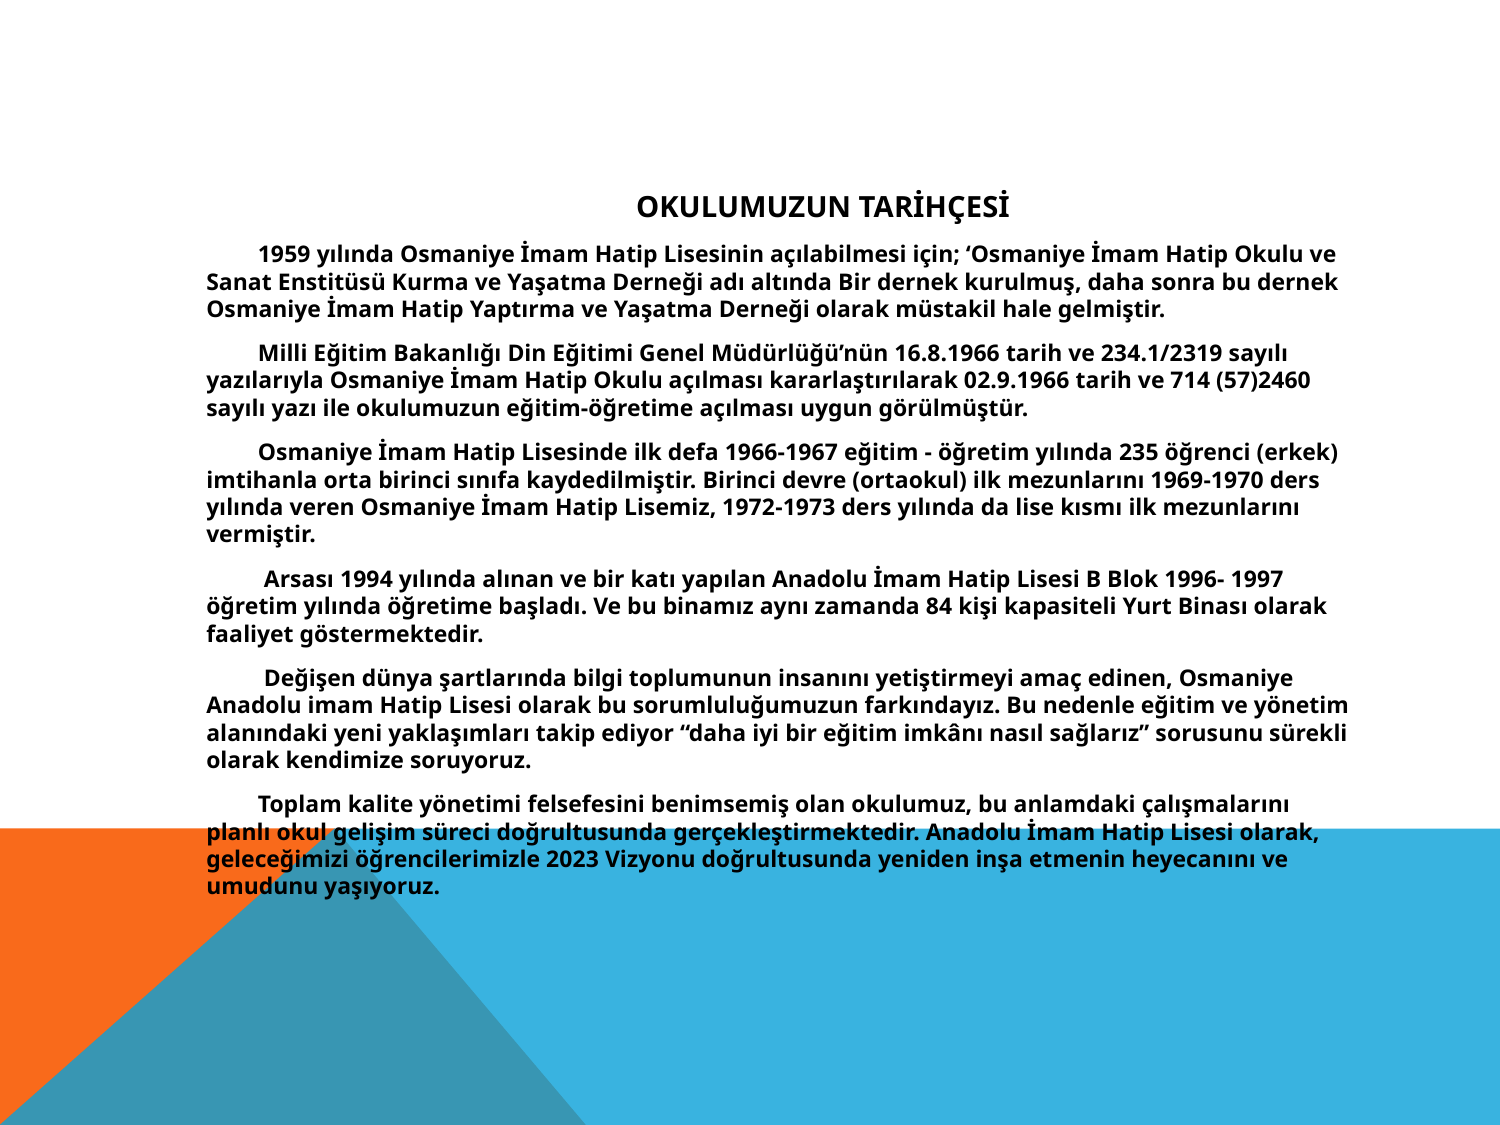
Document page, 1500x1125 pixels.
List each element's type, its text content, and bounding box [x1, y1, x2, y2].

list OKULUMUZUN TARİHÇESİ 1959 yılında Osmaniye İmam Hatip Lisesinin açılabilmesi için; ‘Osmaniye İmam Hatip Okulu ve Sanat Enstitüsü Kurma ve Yaşatma Derneği adı altında Bir dernek kurulmuş, daha sonra bu dernek Osmaniye İmam Hatip Yaptırma ve Yaşatma Derneği olarak müstakil hale gelmiştir. Milli Eğitim Bakanlığı Din Eğitimi Genel Müdürlüğü’nün 16.8.1966 tarih ve 234.1/2319 sayılı yazılarıyla Osmaniye İmam Hatip Okulu açılması kararlaştırılarak 02.9.1966 tarih ve 714 (57)2460 sayılı yazı ile okulumuzun eğitim-öğretime açılması uygun görülmüştür. Osmaniye İmam Hatip Lisesinde ilk defa 1966-1967 eğitim - öğretim yılında 235 öğrenci (erkek) imtihanla orta birinci sınıfa kaydedilmiştir. Birinci devre (ortaokul) ilk mezunlarını 1969-1970 ders yılında veren Osmaniye İmam Hatip Lisemiz, 1972-1973 ders yılında da lise kısmı ilk mezunlarını vermiştir. Arsası 1994 yılında alınan ve bir katı yapılan Anadolu İmam Hatip Lisesi B Blok 1996- 1997 öğretim yılında öğretime başladı. Ve bu binamız aynı zamanda 84 kişi kapasiteli Yurt Binası olarak faaliyet göstermektedir. Değişen dünya şartlarında bilgi toplumunun insanını yetiştirmeyi amaç edinen, Osmaniye Anadolu imam Hatip Lisesi olarak bu sorumluluğumuzun farkındayız. Bu nedenle eğitim ve yönetim alanındaki yeni yaklaşımları takip ediyor “daha iyi bir eğitim imkânı nasıl sağlarız” sorusunu sürekli olarak kendimize soruyoruz. Toplam kalite yönetimi felsefesini benimsemiş olan okulumuz, bu anlamdaki çalışmalarını planlı okul gelişim süreci doğrultusunda gerçekleştirmektedir. Anadolu İmam Hatip Lisesi olarak, geleceğimizi öğrencilerimizle 2023 Vizyonu doğrultusunda yeniden inşa etmenin heyecanını ve umudunu yaşıyoruz. [135, 180, 1369, 768]
